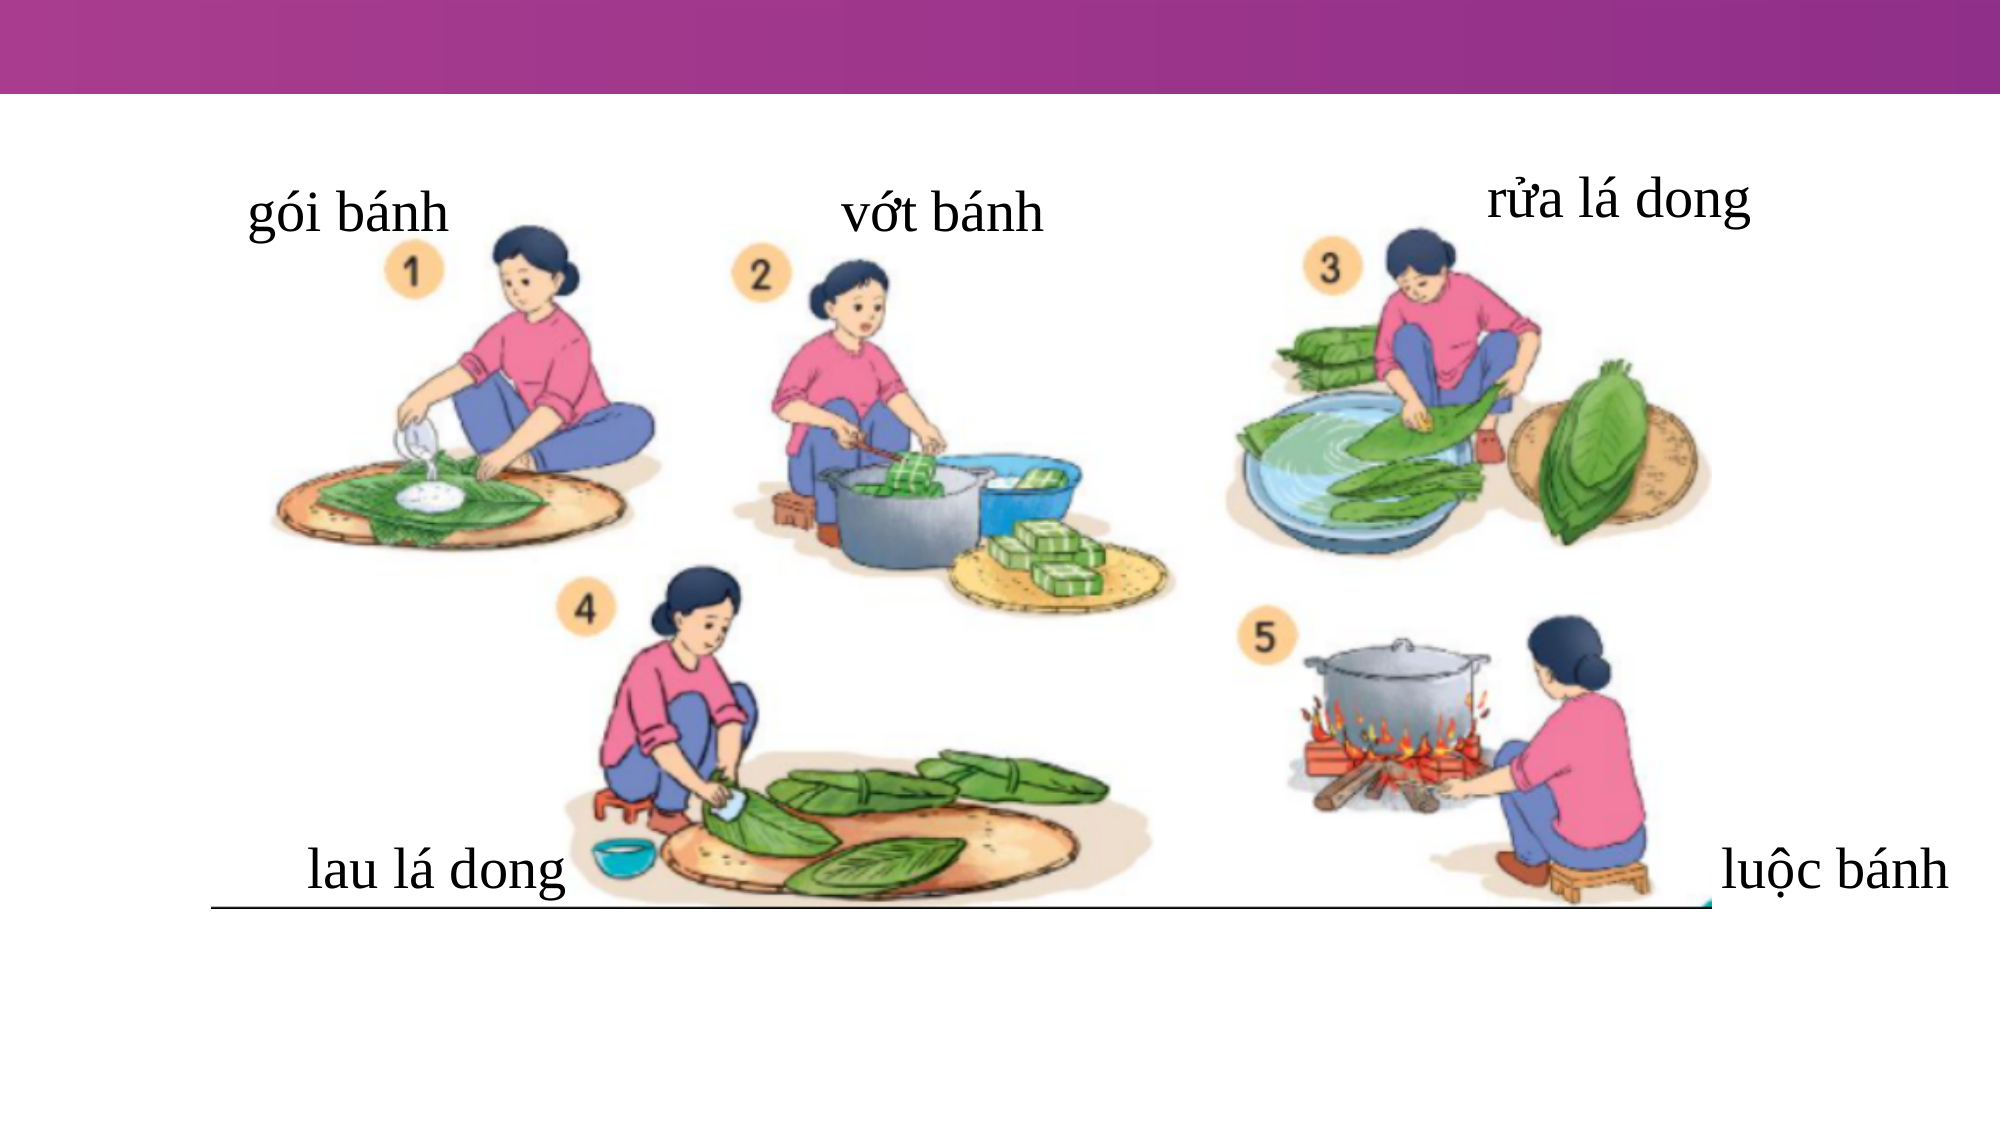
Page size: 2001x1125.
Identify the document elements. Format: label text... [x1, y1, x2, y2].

text_box vớt bánh [826, 165, 1061, 208]
text_box rửa lá dong [1472, 151, 1768, 237]
picture [0, 0, 2000, 94]
text_box gói bánh [232, 165, 465, 208]
text_box luộc bánh [1712, 823, 1965, 908]
picture [211, 208, 1712, 909]
